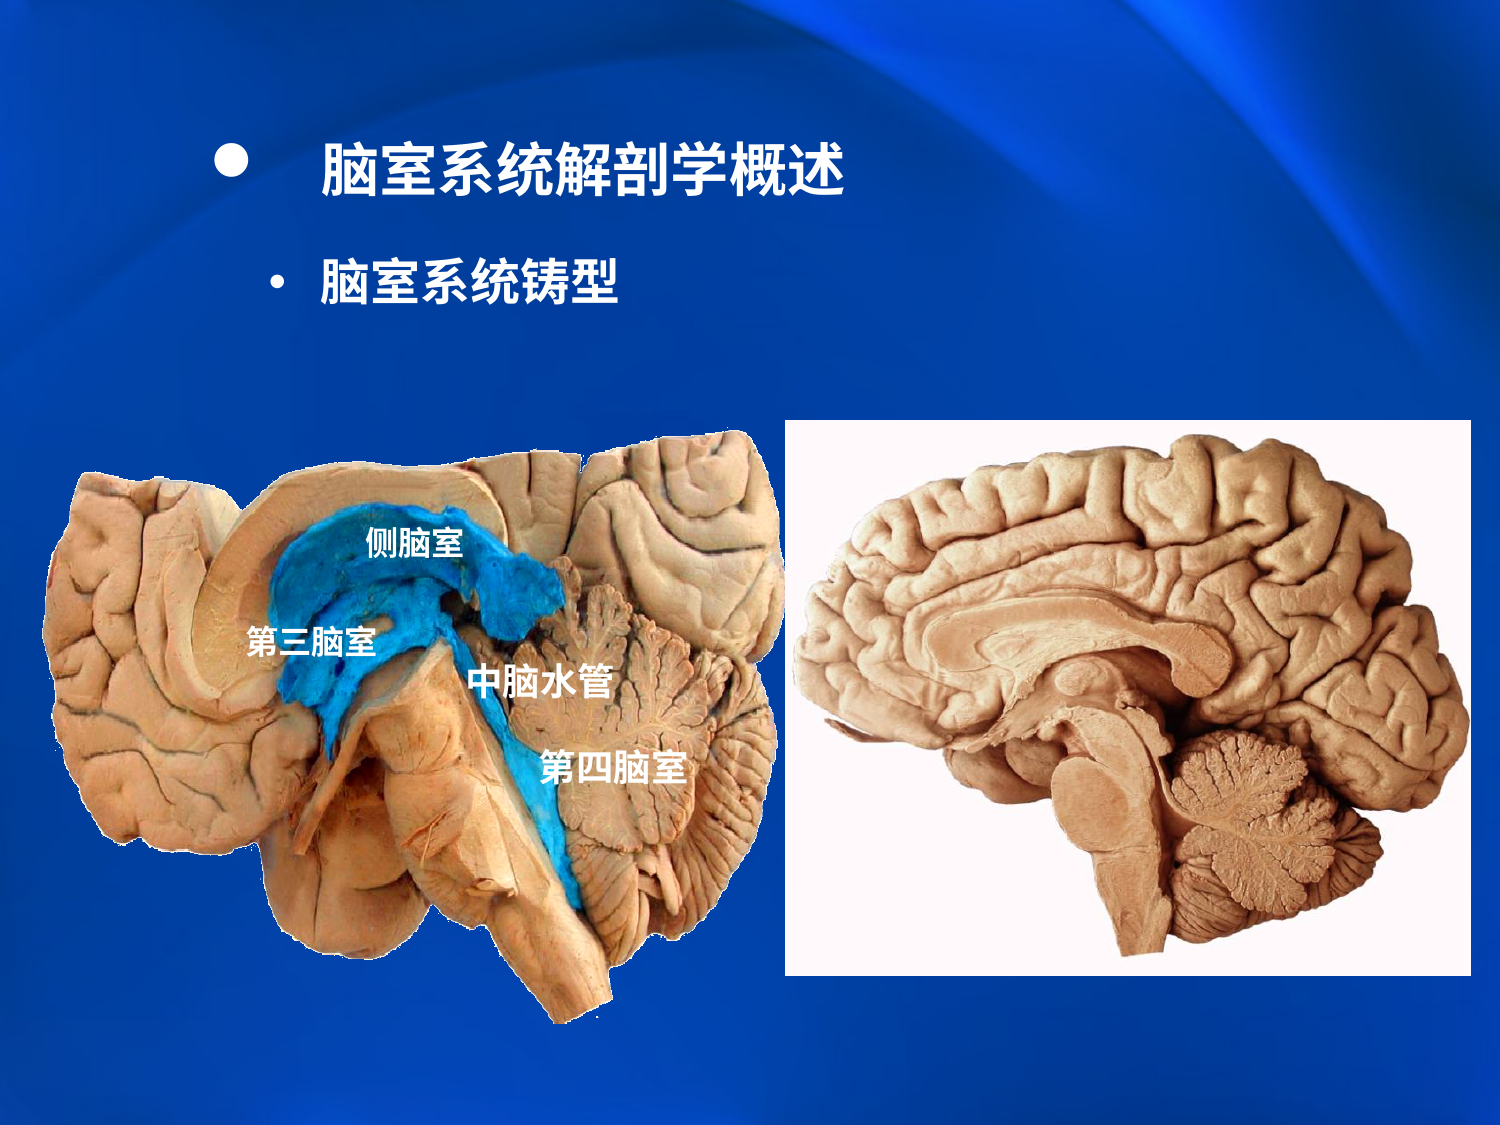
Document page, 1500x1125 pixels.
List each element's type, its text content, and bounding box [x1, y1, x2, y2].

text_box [229, 514, 727, 801]
text_box 脑室系统解剖学概述 [194, 125, 1070, 211]
picture [0, 0, 1500, 1125]
text_box 脑室系统铸型 [253, 243, 967, 319]
